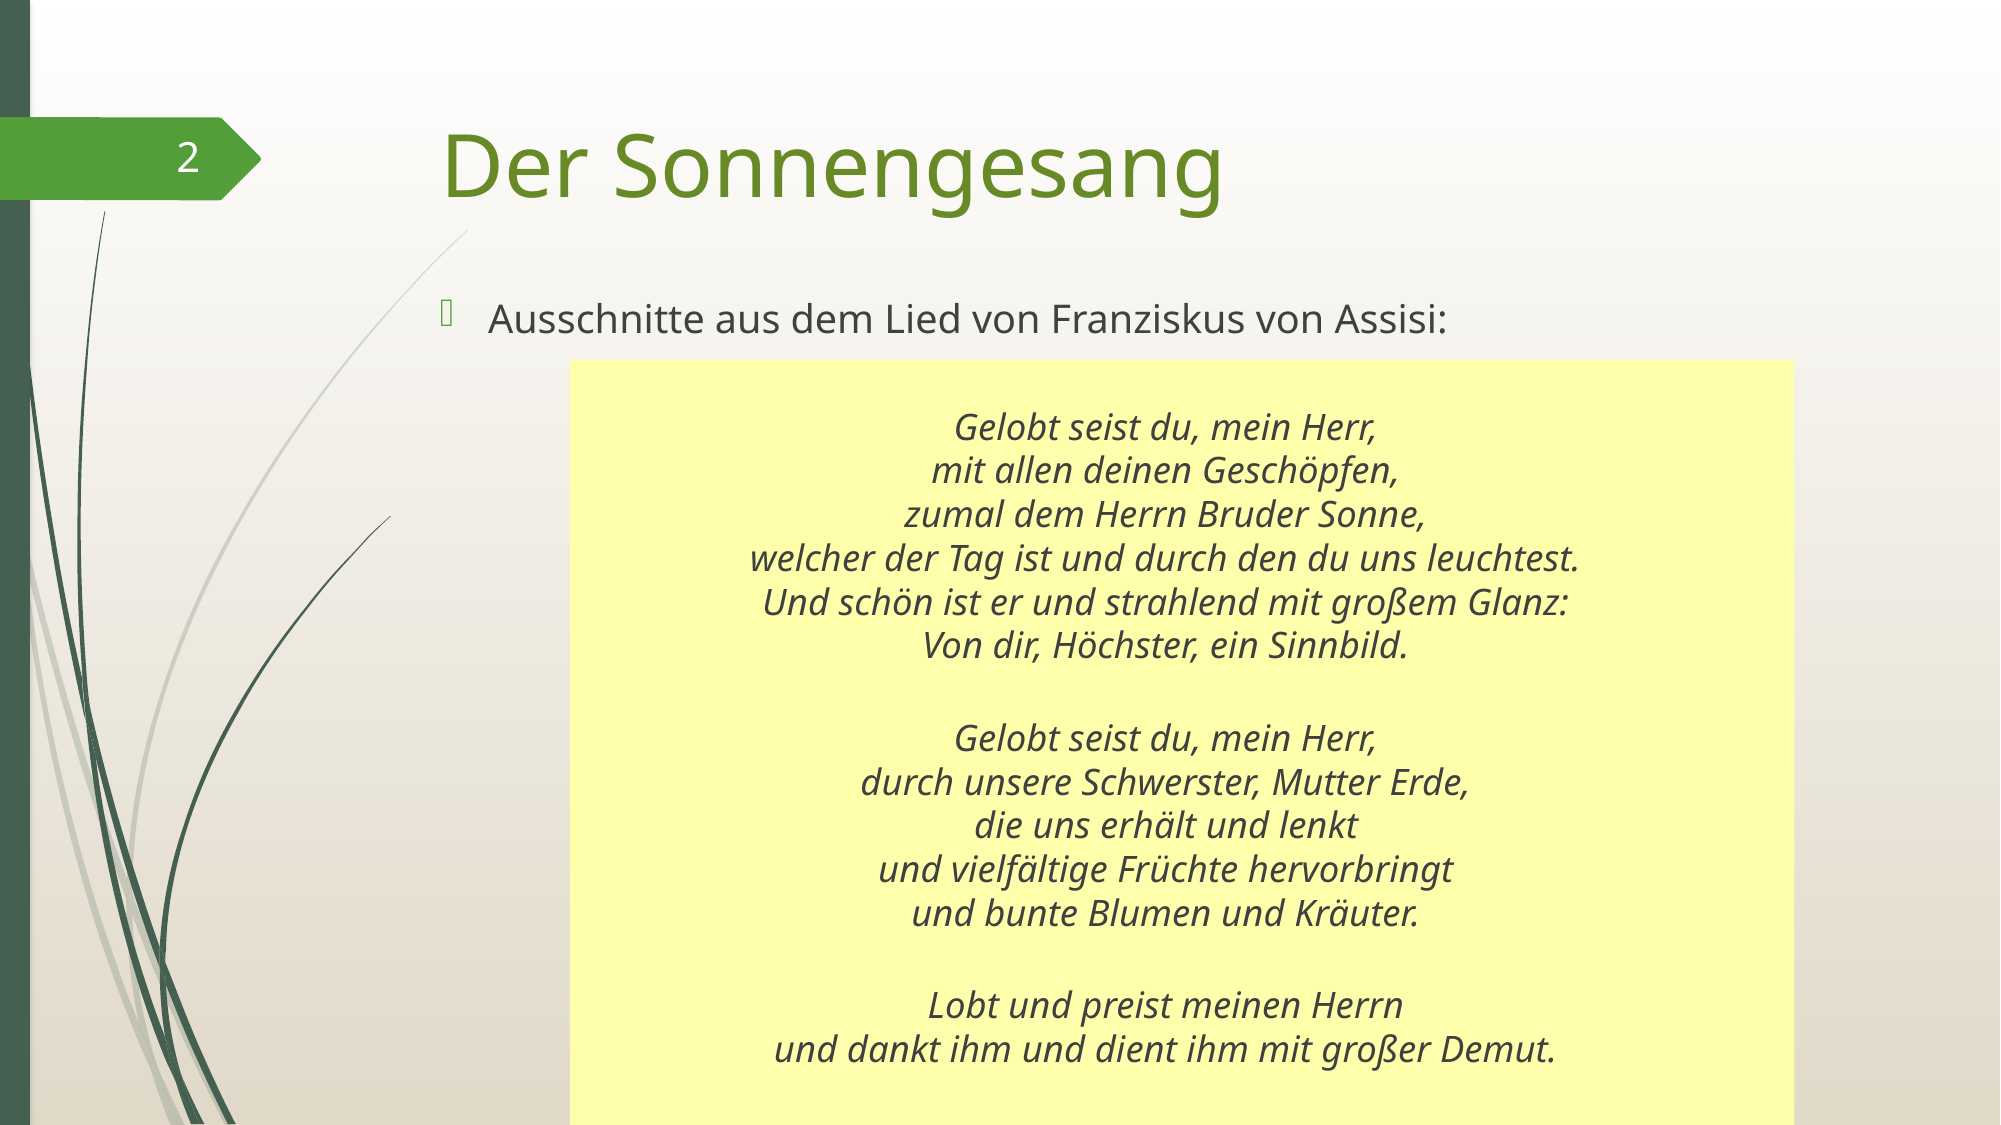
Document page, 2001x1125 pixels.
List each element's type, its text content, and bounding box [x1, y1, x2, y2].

title Der Sonnengesang [425, 102, 1888, 241]
slide_number 2 [87, 129, 216, 190]
list Ausschnitte aus dem Lied von Franziskus von Assisi: Gelobt seist du, mein Herr, mit allen deinen Geschöpfen, zumal dem Herrn Bruder Sonne, welcher der Tag ist und durch den du uns leuchtest. Und schön ist er und strahlend mit großem Glanz: Von dir, Höchster, ein Sinnbild. Gelobt seist du, mein Herr, durch unsere Schwerster, Mutter Erde, die uns erhält und lenkt und vielfältige Früchte hervorbringt und bunte Blumen und Kräuter. Lobt und preist meinen Herrn und dankt ihm und dient ihm mit großer Demut. [424, 286, 1908, 1125]
